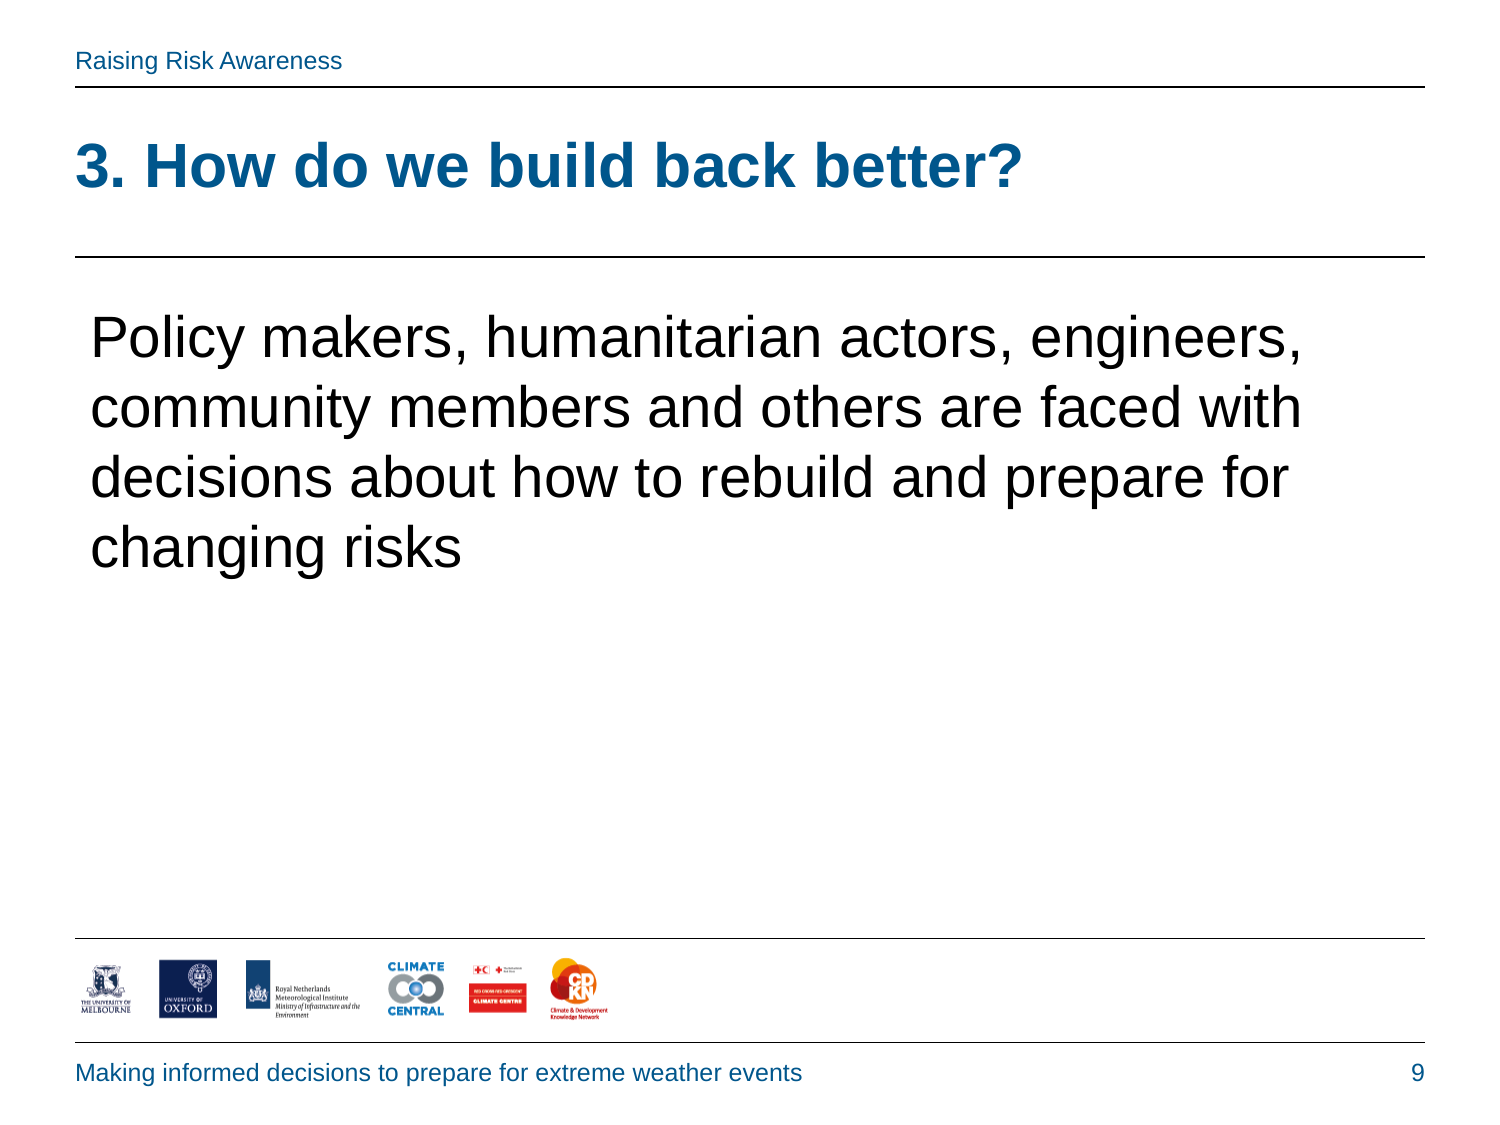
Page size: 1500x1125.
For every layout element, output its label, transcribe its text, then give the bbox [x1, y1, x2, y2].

list Policy makers, humanitarian actors, engineers, community members and others are faced with decisions about how to rebuild and prepare for changing risks [75, 291, 1425, 914]
picture [52, 938, 628, 1043]
slide_number 9 [1074, 1056, 1425, 1088]
title 3. How do we build back better? [75, 125, 1425, 258]
footer Making informed decisions to prepare for extreme weather events [75, 1056, 1074, 1088]
